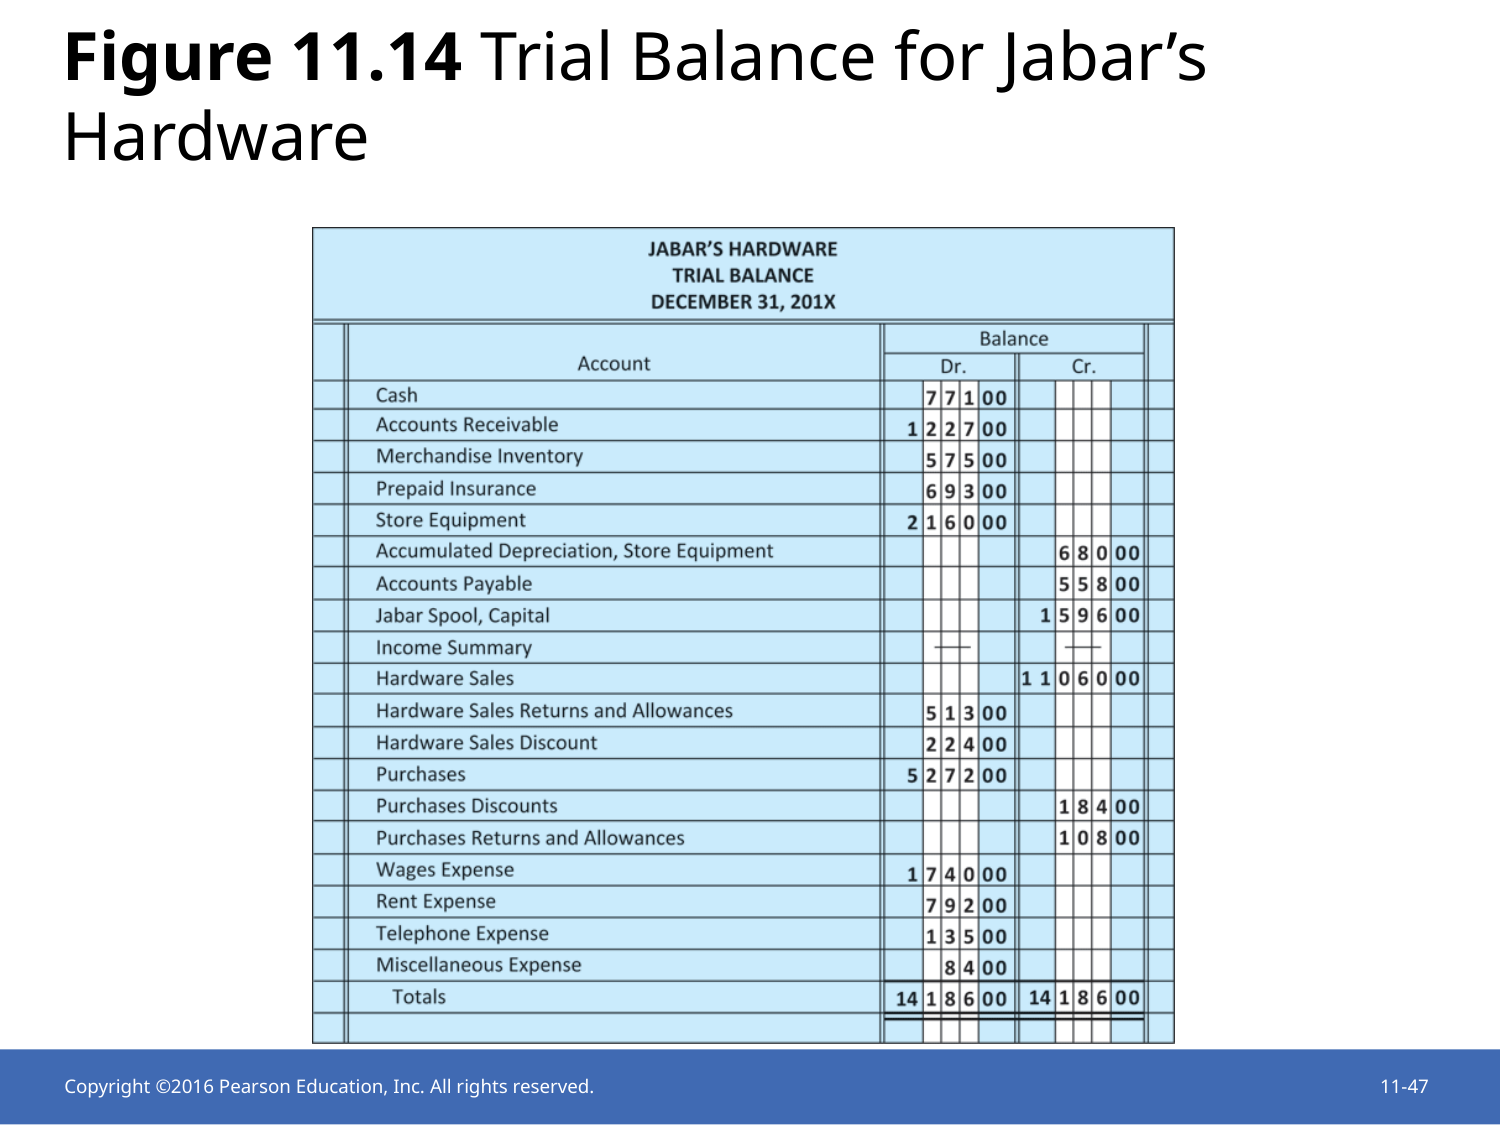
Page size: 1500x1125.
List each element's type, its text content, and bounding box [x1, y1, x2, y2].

title Figure 11.14 Trial Balance for Jabar’s Hardware [62, 0, 1463, 188]
picture [312, 227, 1176, 1044]
